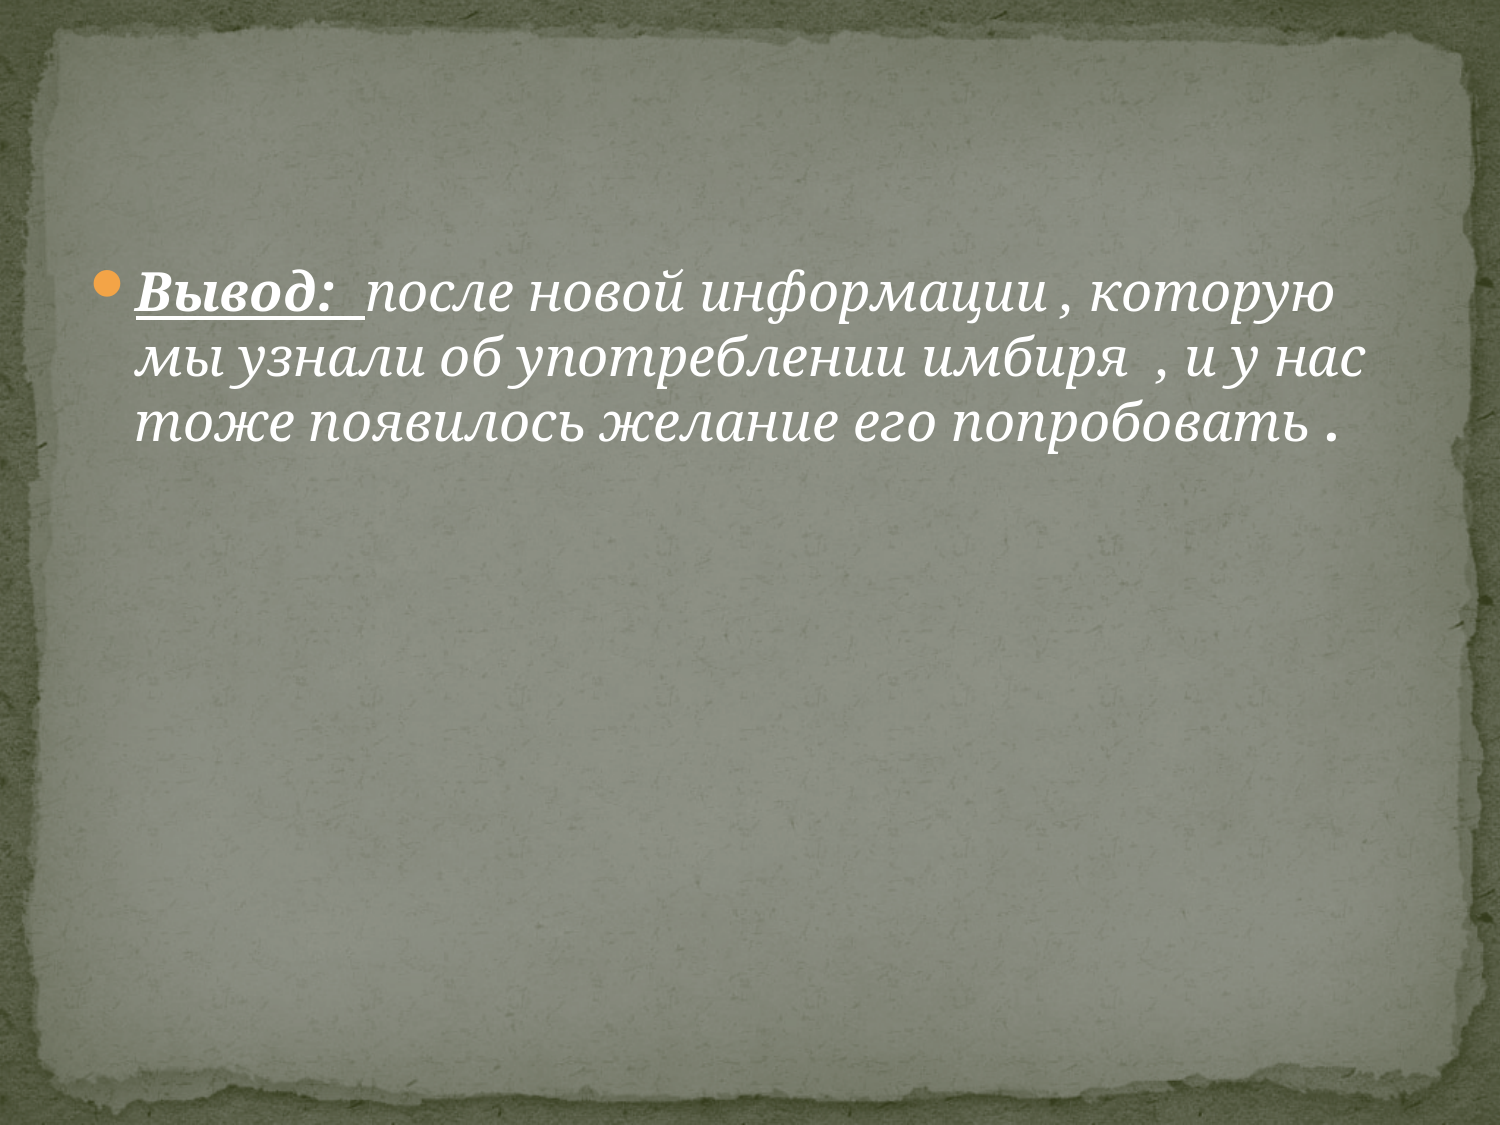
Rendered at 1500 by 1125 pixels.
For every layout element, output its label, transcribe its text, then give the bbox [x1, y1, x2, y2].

list Вывод: после новой информации , которую мы узнали об употреблении имбиря , и у нас тоже появилось желание его попробовать . [75, 249, 1425, 1000]
